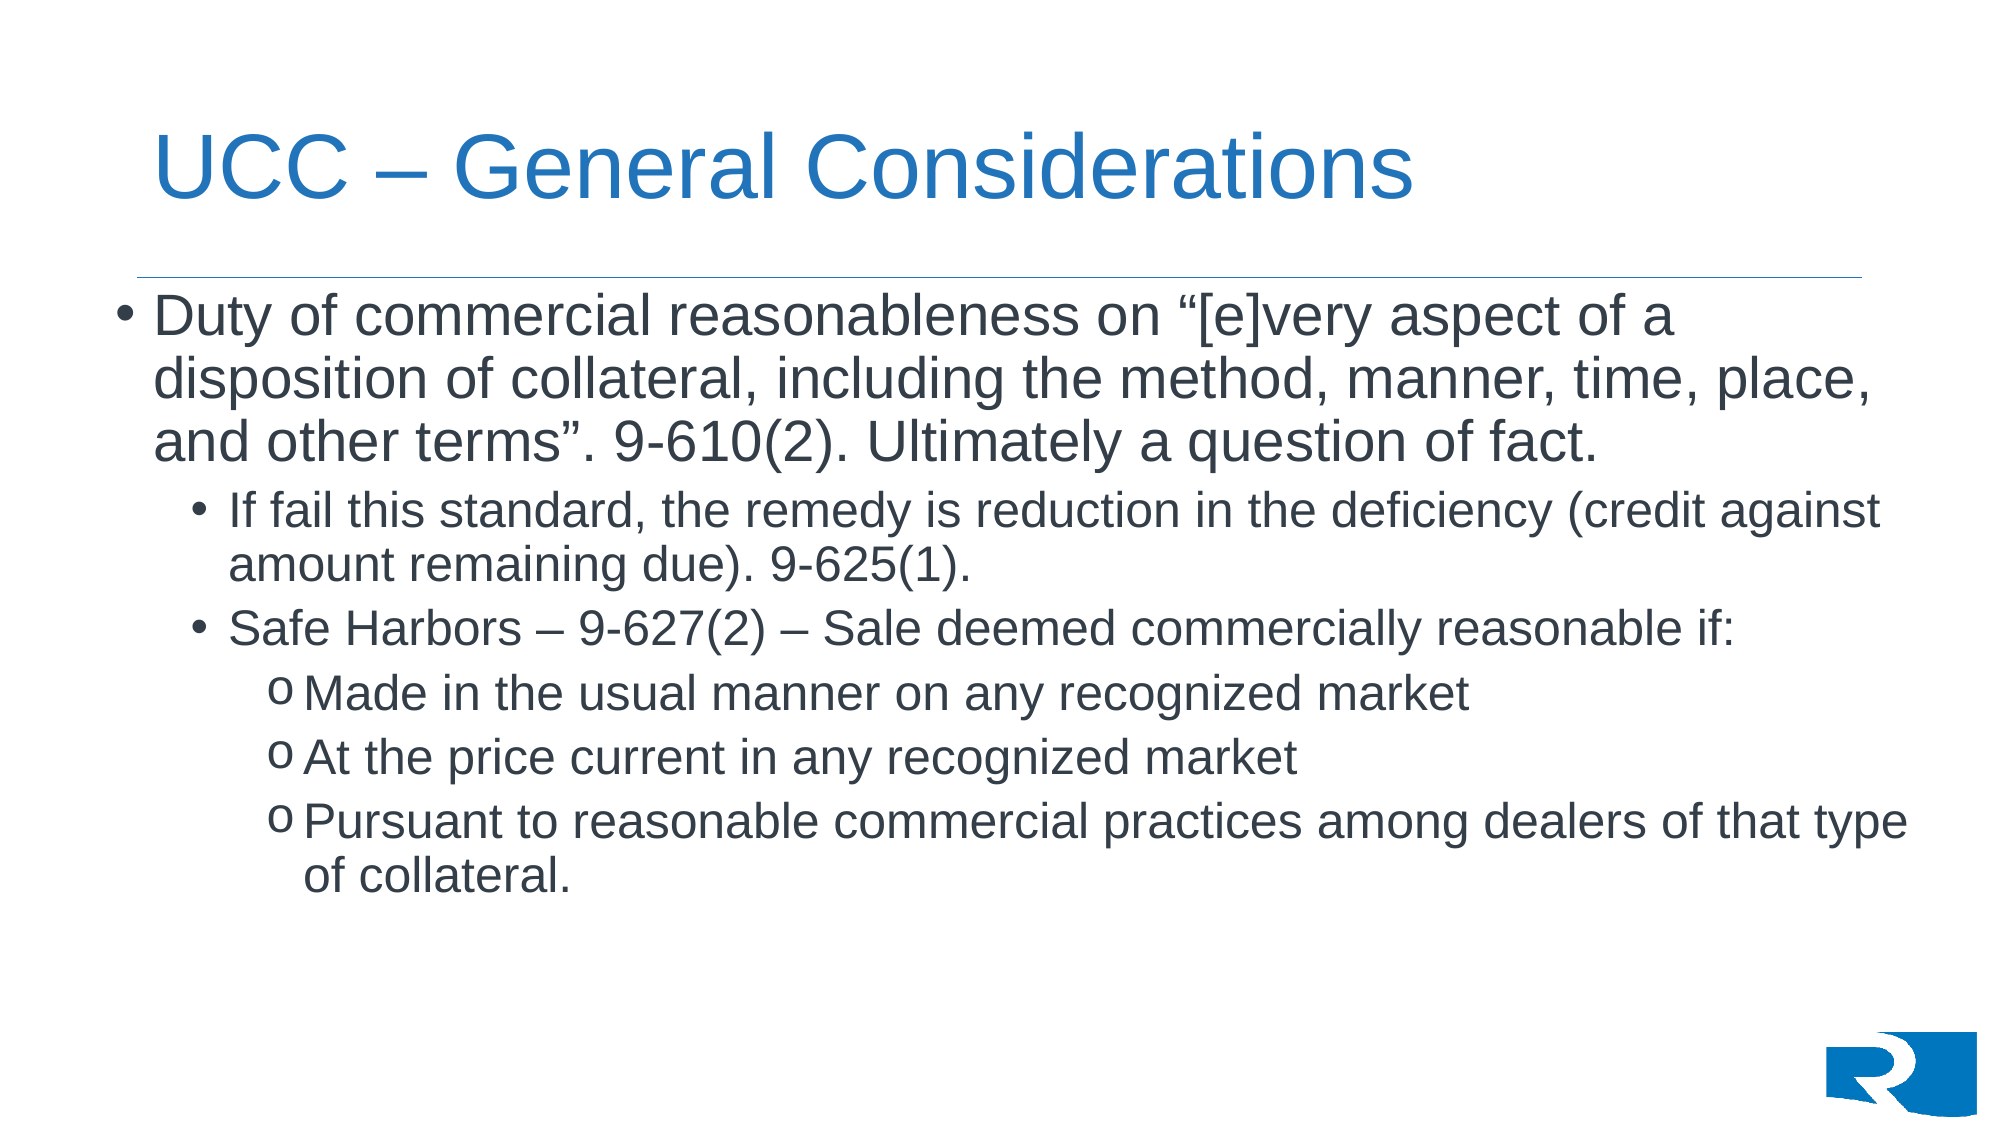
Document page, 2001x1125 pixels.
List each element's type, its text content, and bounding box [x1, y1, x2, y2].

picture [1826, 1032, 1982, 1117]
list Duty of commercial reasonableness on “[e]very aspect of a disposition of collateral, including the method, manner, time, place, and other terms”. 9-610(2). Ultimately a question of fact. If fail this standard, the remedy is reduction in the deficiency (credit against amount remaining due). 9-625(1). Safe Harbors – 9-627(2) – Sale deemed commercially reasonable if: Made in the usual manner on any recognized market At the price current in any recognized market Pursuant to reasonable commercial practices among dealers of that type of collateral. [25, 277, 1935, 958]
title UCC – General Considerations [137, 59, 1863, 277]
